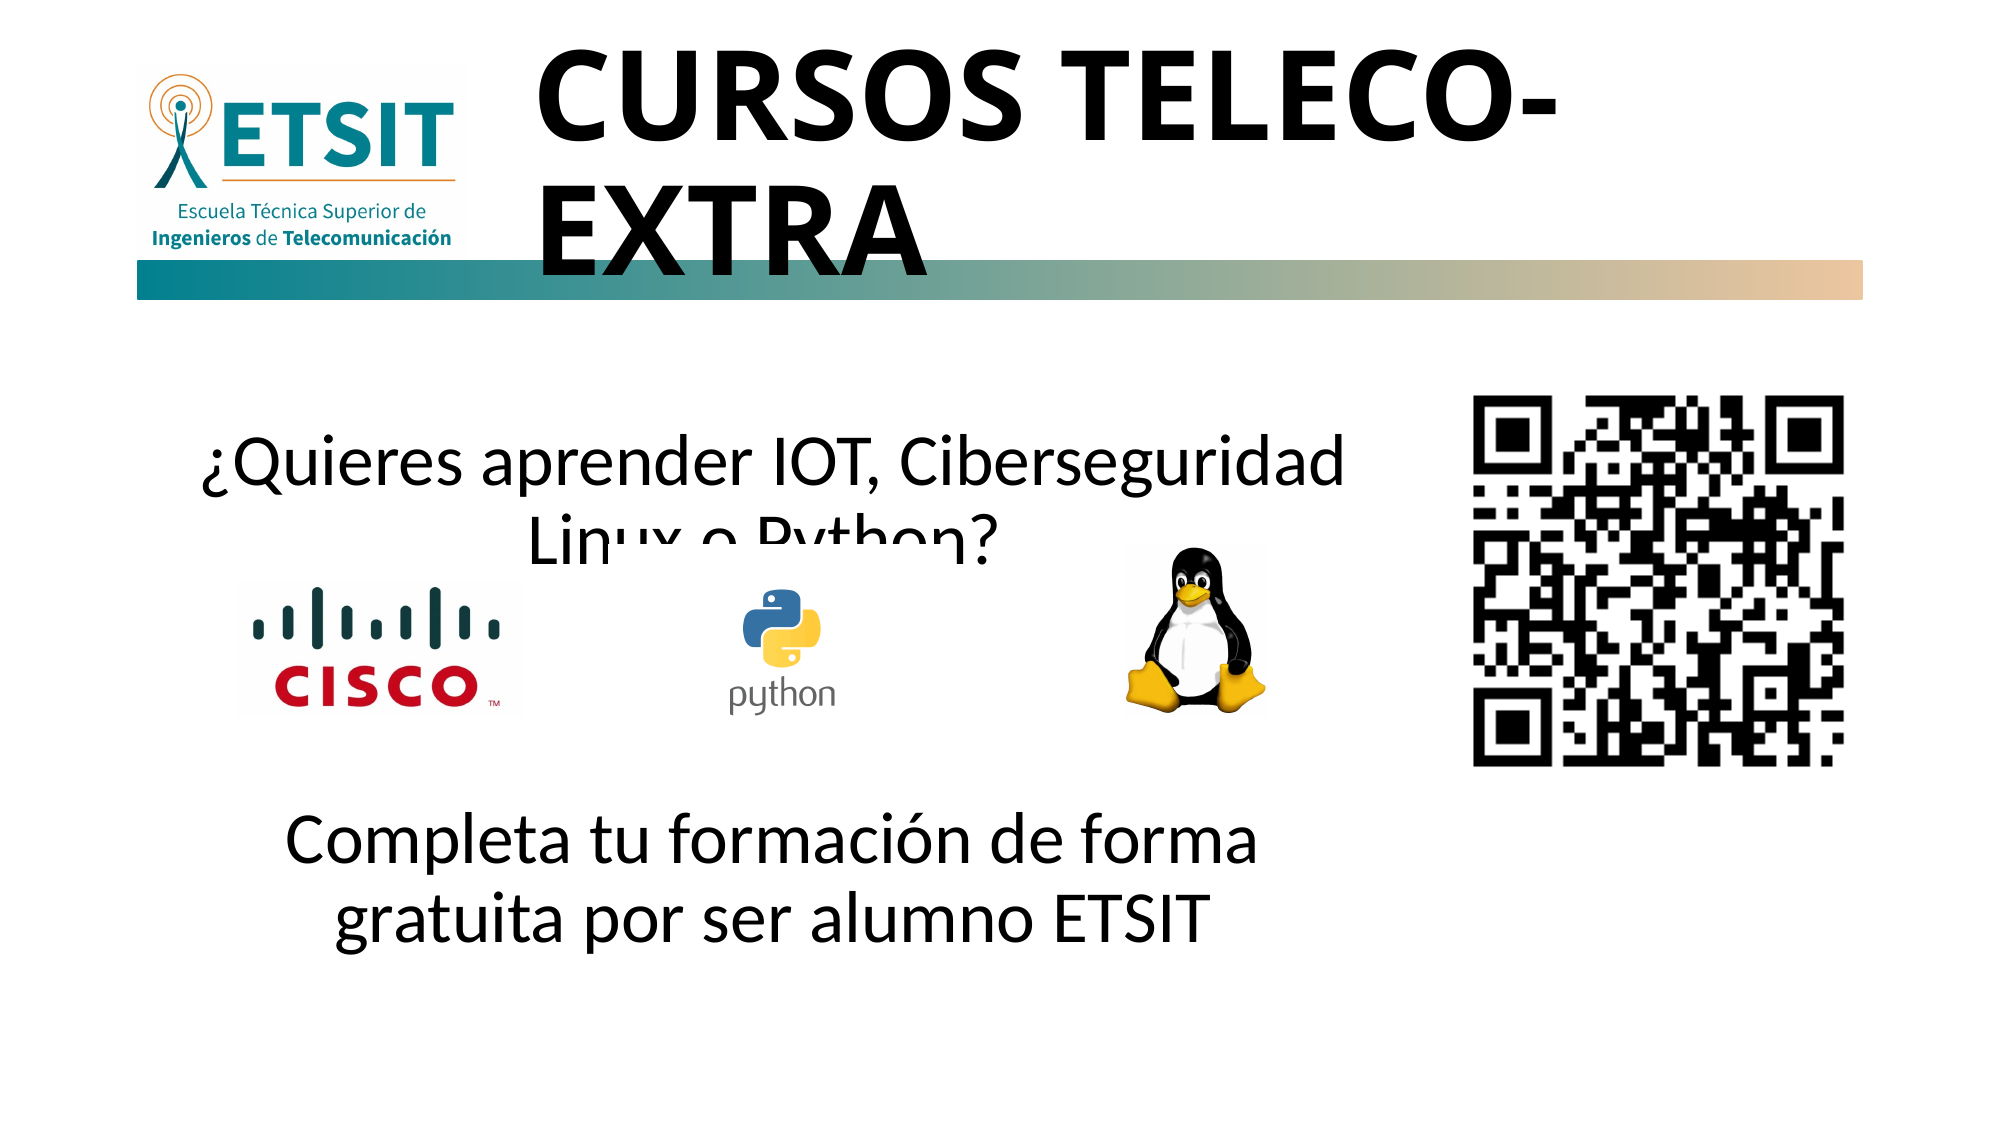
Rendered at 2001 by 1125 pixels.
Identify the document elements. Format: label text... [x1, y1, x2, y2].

picture [608, 544, 956, 761]
list ¿Quieres aprender IOT, Ciberseguridad Linux o Python? Completa tu formación de forma gratuita por ser alumno ETSIT [155, 305, 1392, 969]
picture [1123, 544, 1269, 717]
picture [137, 62, 467, 260]
picture [1428, 351, 1889, 812]
title CurSos teleco-extra [517, 58, 1902, 277]
picture [235, 581, 525, 717]
